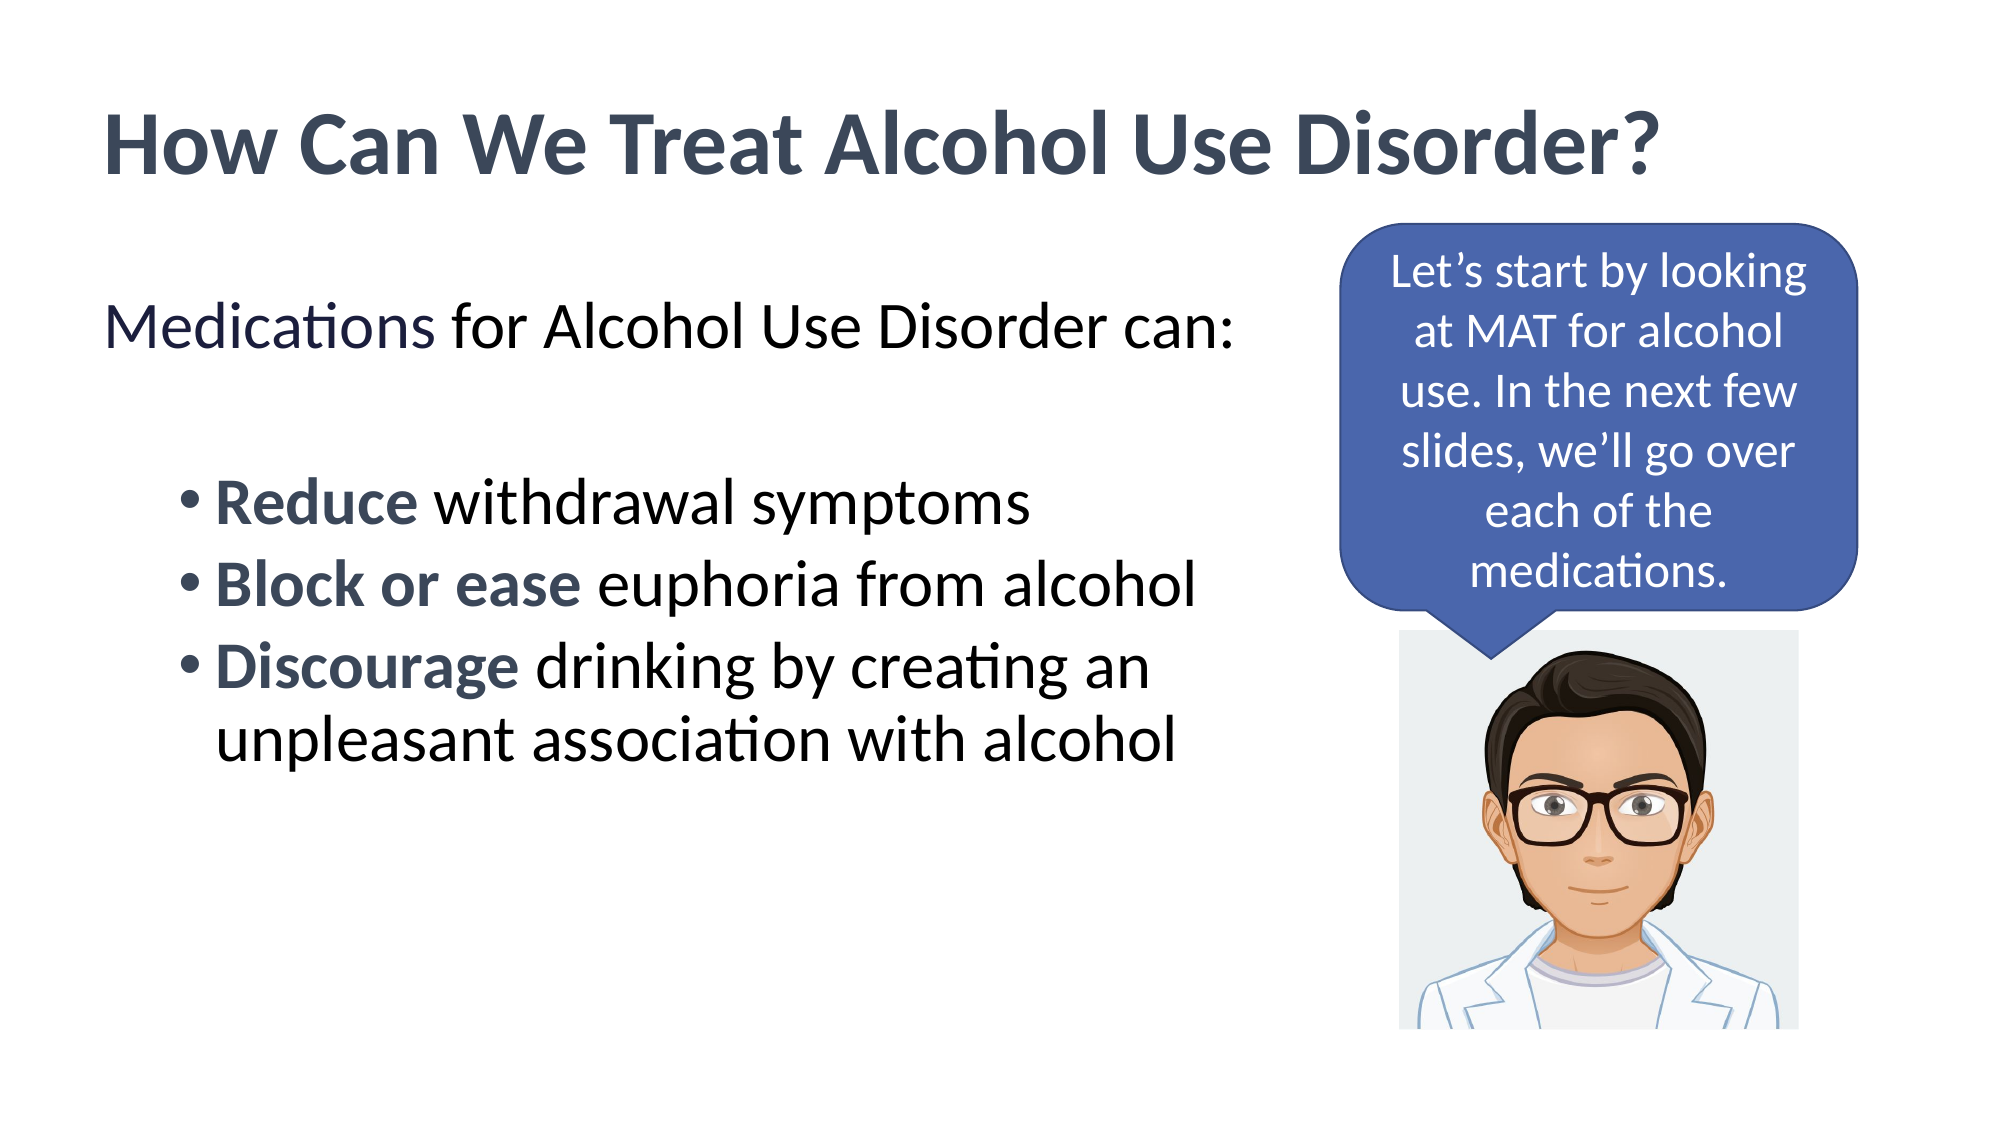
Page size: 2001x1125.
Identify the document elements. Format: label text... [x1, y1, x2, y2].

text_box Let’s start by looking at MAT for alcohol use. In the next few slides, we’ll go over each of the medications. [1339, 222, 1859, 630]
list Medications for Alcohol Use Disorder can: Reduce withdrawal symptoms Block or ease euphoria from alcohol Discourage drinking by creating an unpleasant association with alcohol [88, 283, 1269, 1064]
title How Can We Treat Alcohol Use Disorder? [88, 85, 1803, 204]
picture [1399, 630, 1799, 1030]
